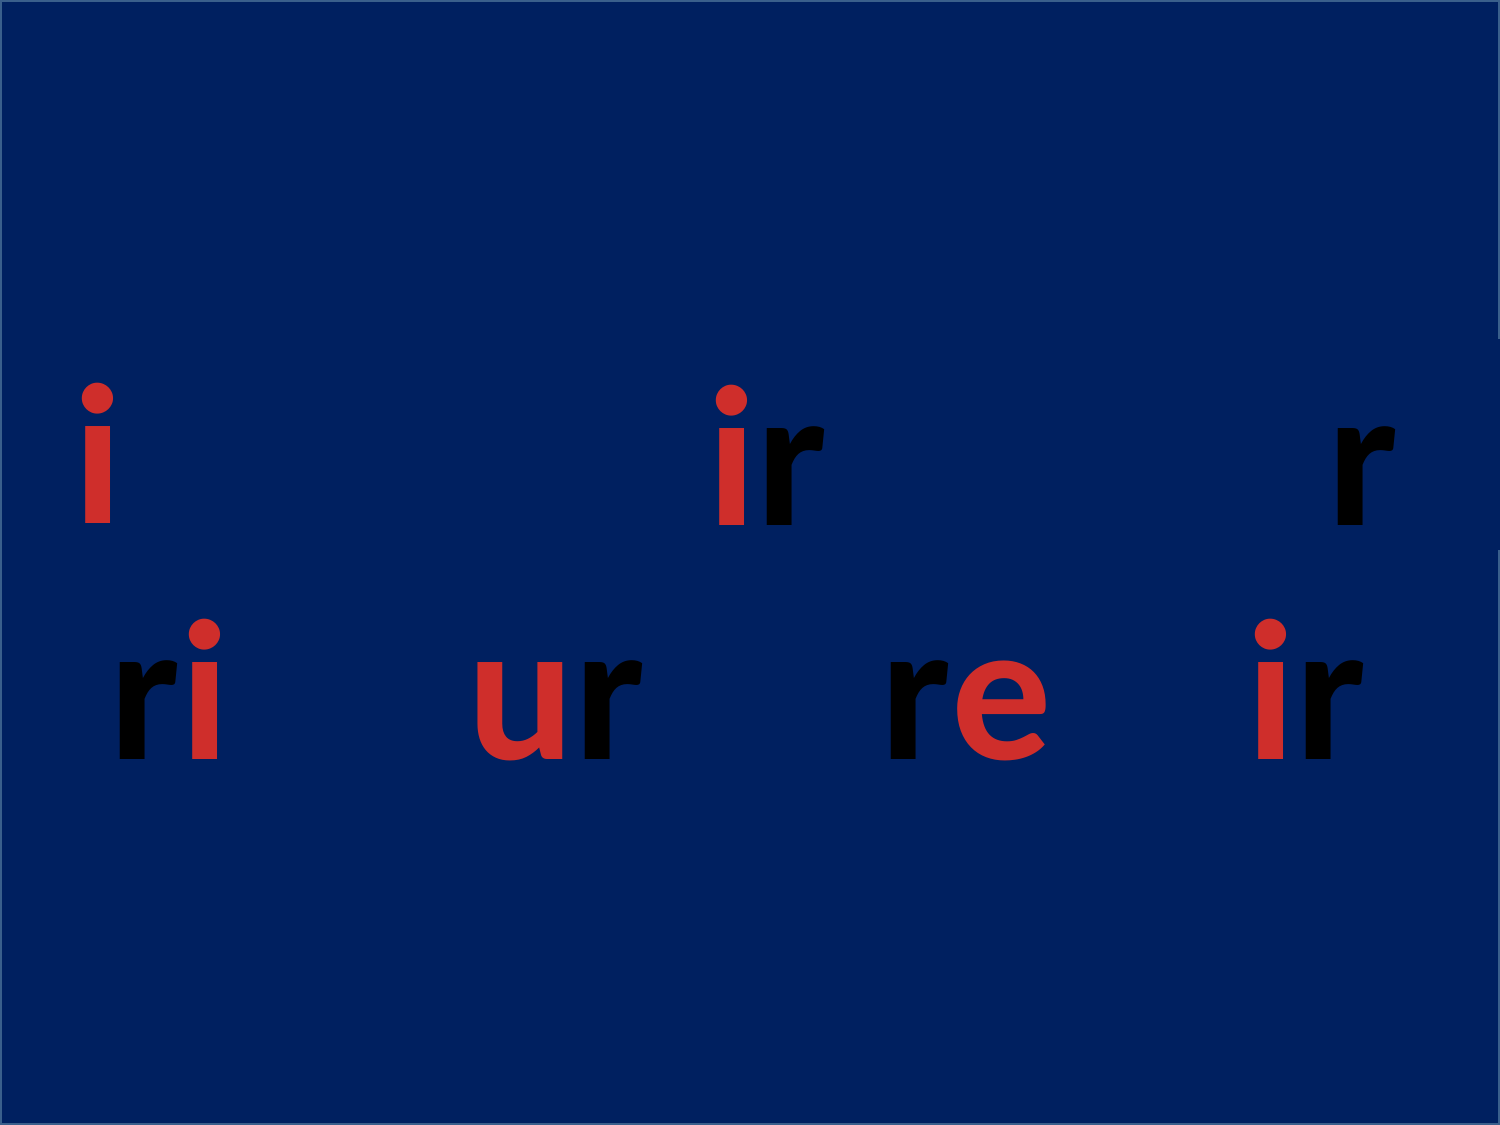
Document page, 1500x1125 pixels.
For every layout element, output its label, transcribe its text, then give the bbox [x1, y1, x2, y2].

text_box [0, 0, 1500, 1125]
text_box r [1310, 337, 1500, 552]
text_box re [830, 572, 1104, 787]
text_box i [58, 316, 153, 572]
text_box ur [420, 572, 693, 787]
text_box ri [33, 572, 307, 787]
text_box ir [631, 337, 904, 552]
text_box ir [1170, 572, 1443, 787]
